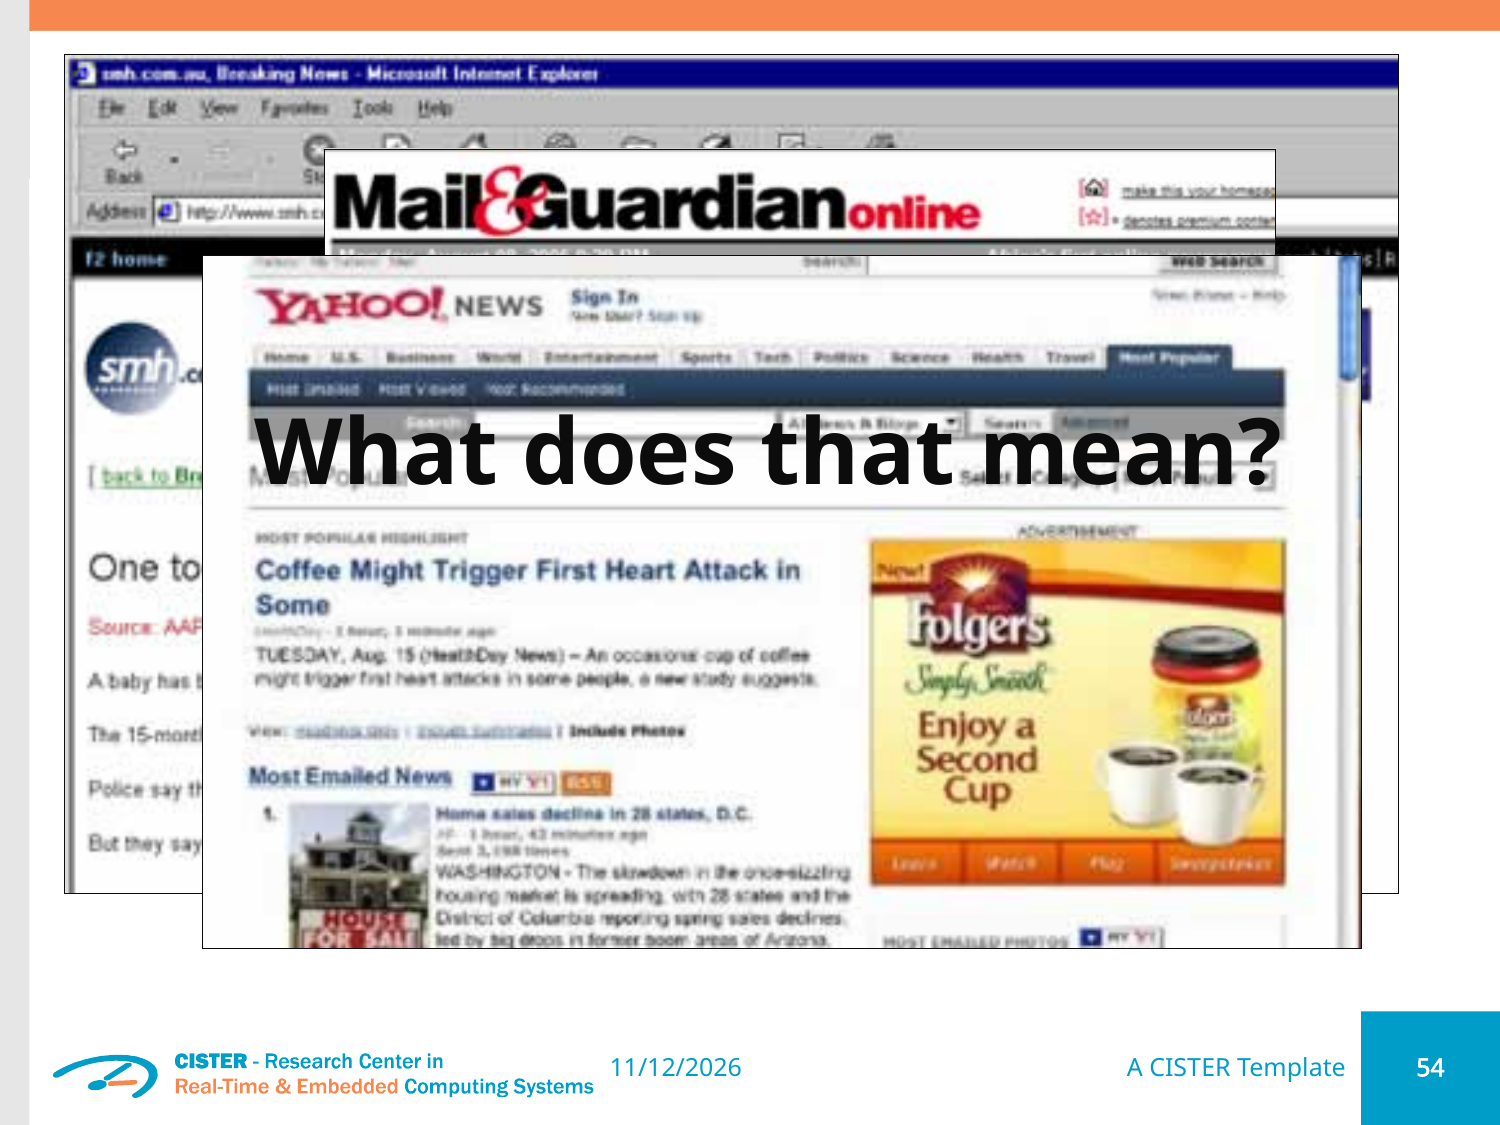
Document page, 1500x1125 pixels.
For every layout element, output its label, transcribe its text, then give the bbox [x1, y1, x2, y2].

picture [64, 54, 1399, 949]
footer A CISTER Template [886, 1038, 1361, 1099]
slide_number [594, 1038, 886, 1099]
slide_number 54 [1361, 1038, 1500, 1099]
